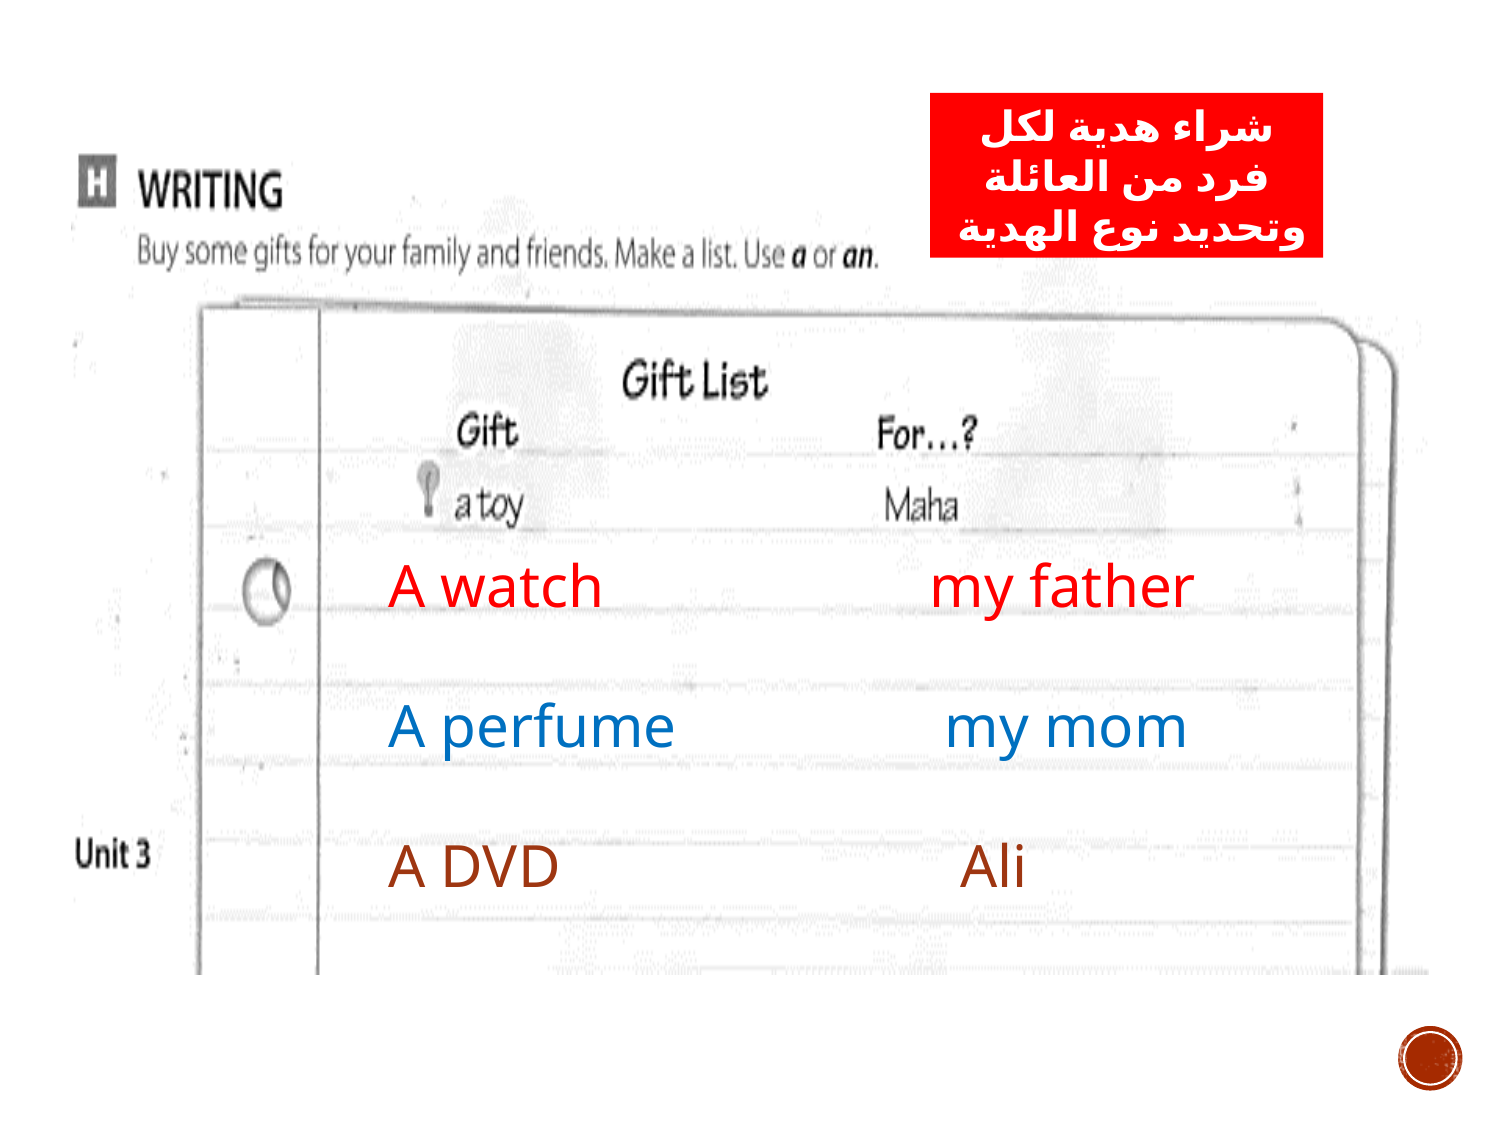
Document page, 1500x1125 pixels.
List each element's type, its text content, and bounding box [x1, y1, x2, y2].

picture [71, 137, 1429, 975]
text_box شراء هدية لكل فرد من العائلة وتحديد نوع الهدية [930, 92, 1324, 137]
